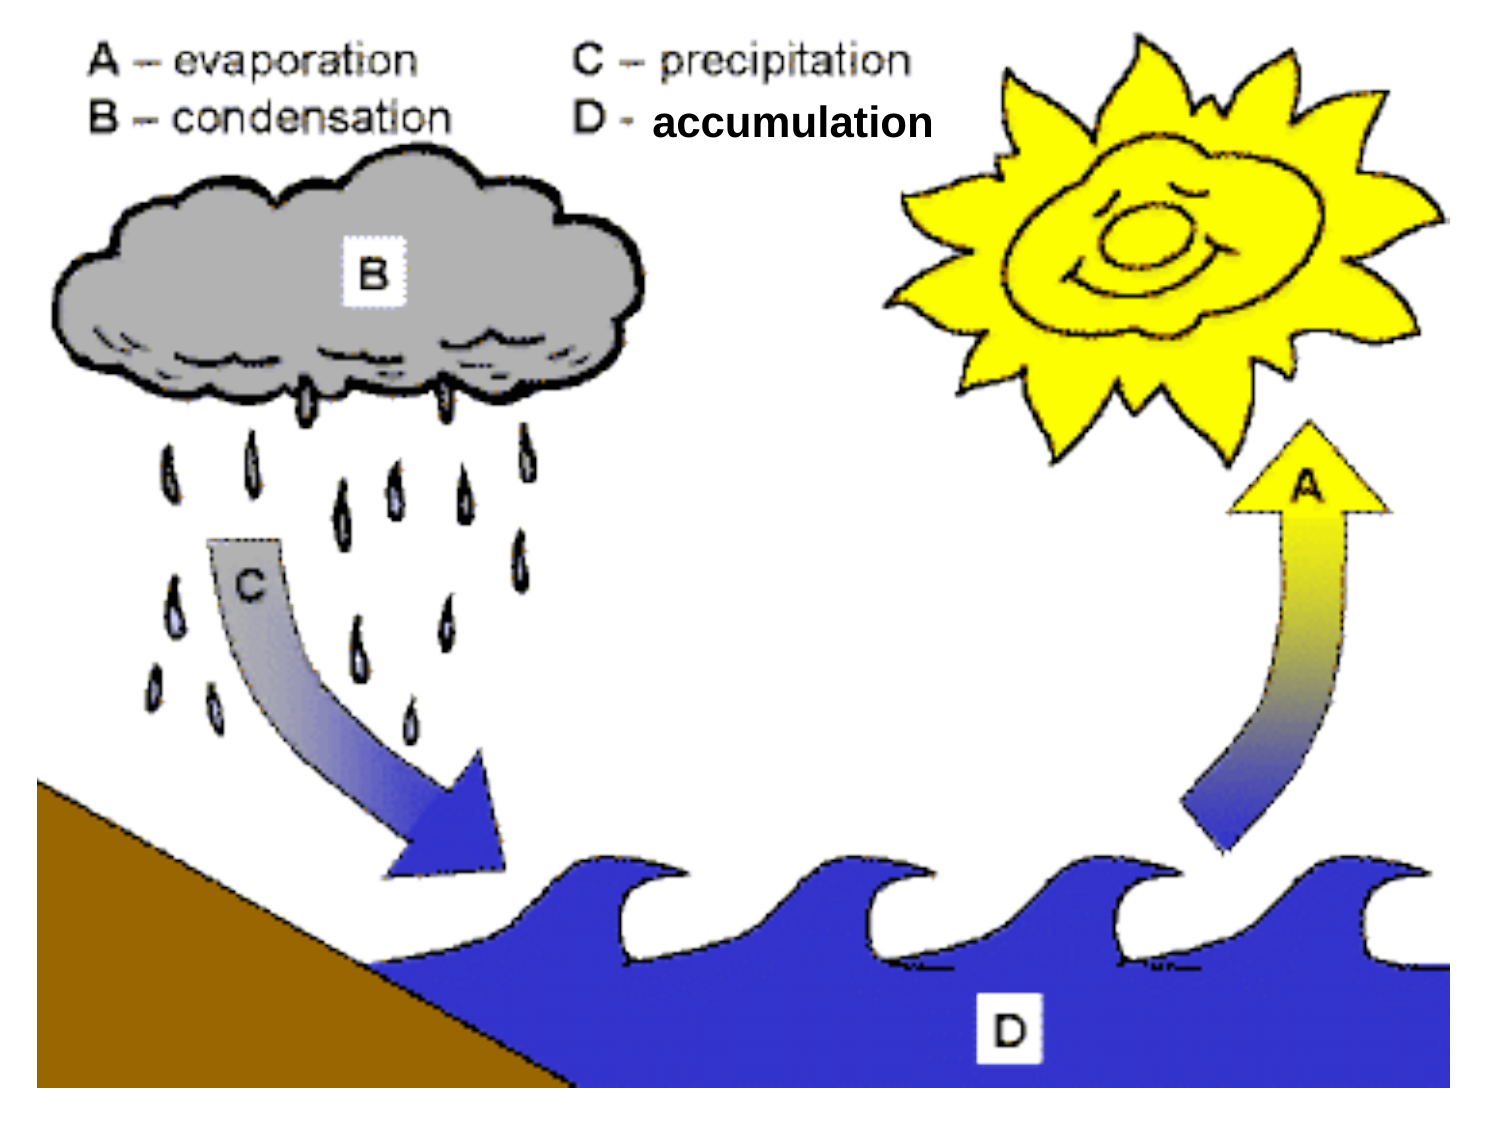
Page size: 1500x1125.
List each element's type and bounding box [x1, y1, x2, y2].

picture [37, 29, 1451, 1088]
